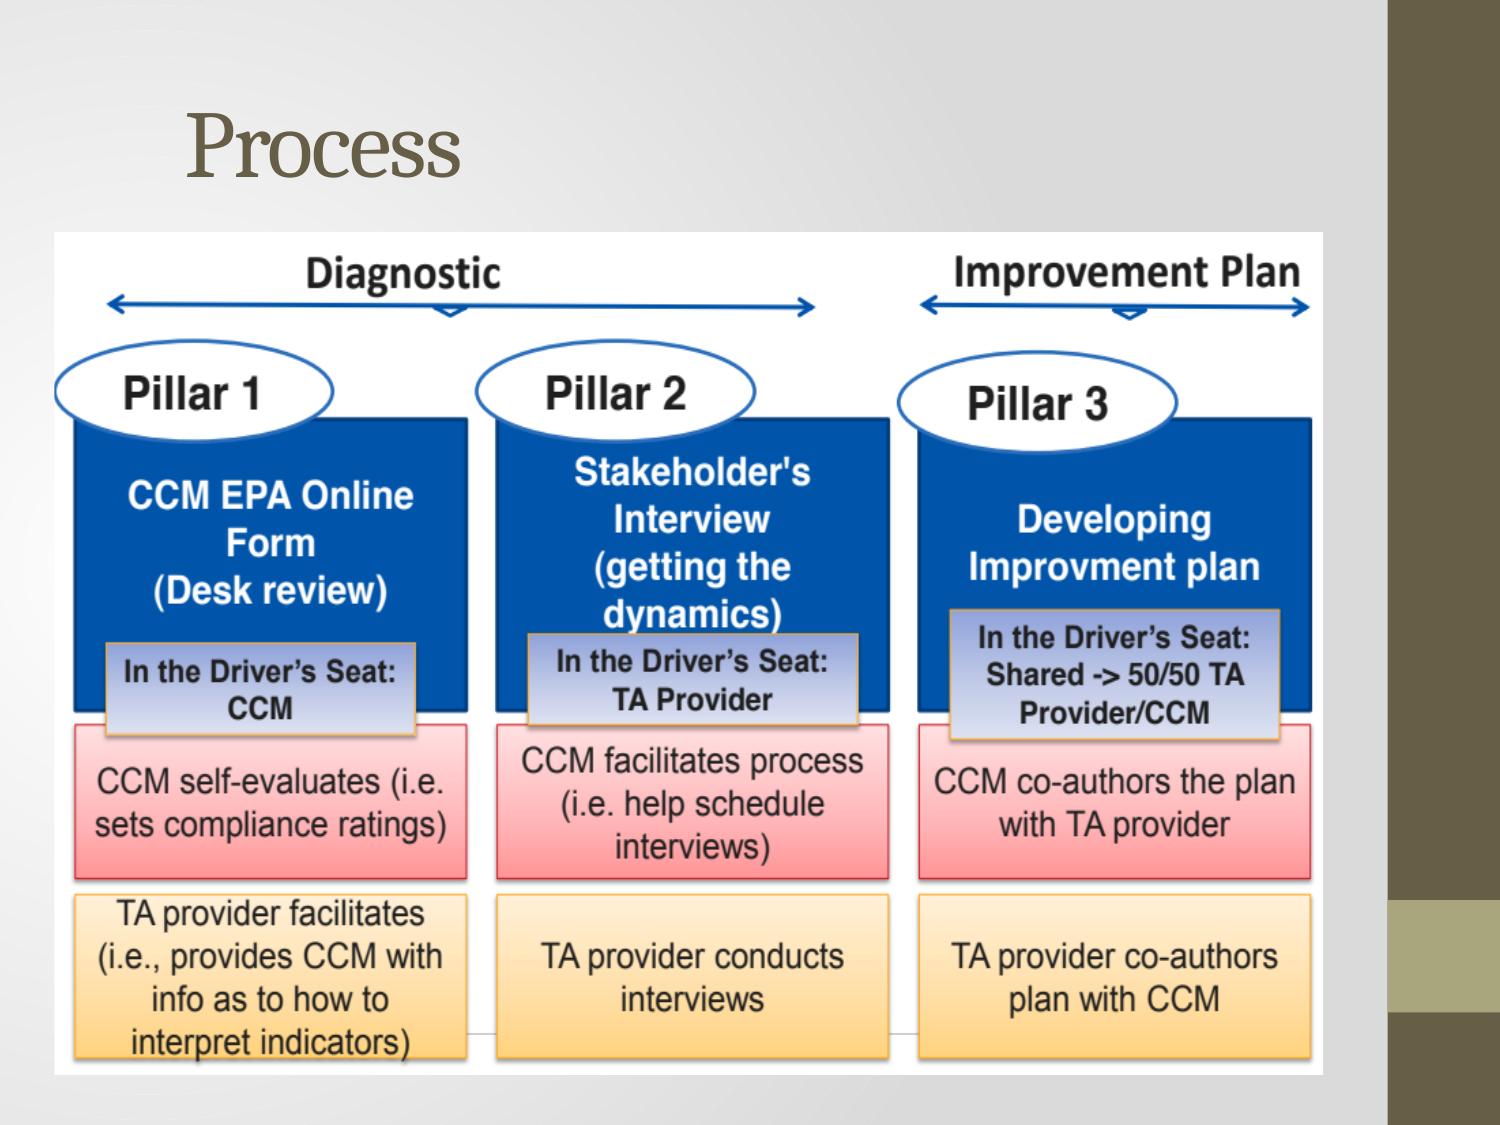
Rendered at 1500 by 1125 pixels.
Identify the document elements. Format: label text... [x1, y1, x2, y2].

title Process [169, 45, 1466, 233]
picture [53, 231, 1324, 1075]
